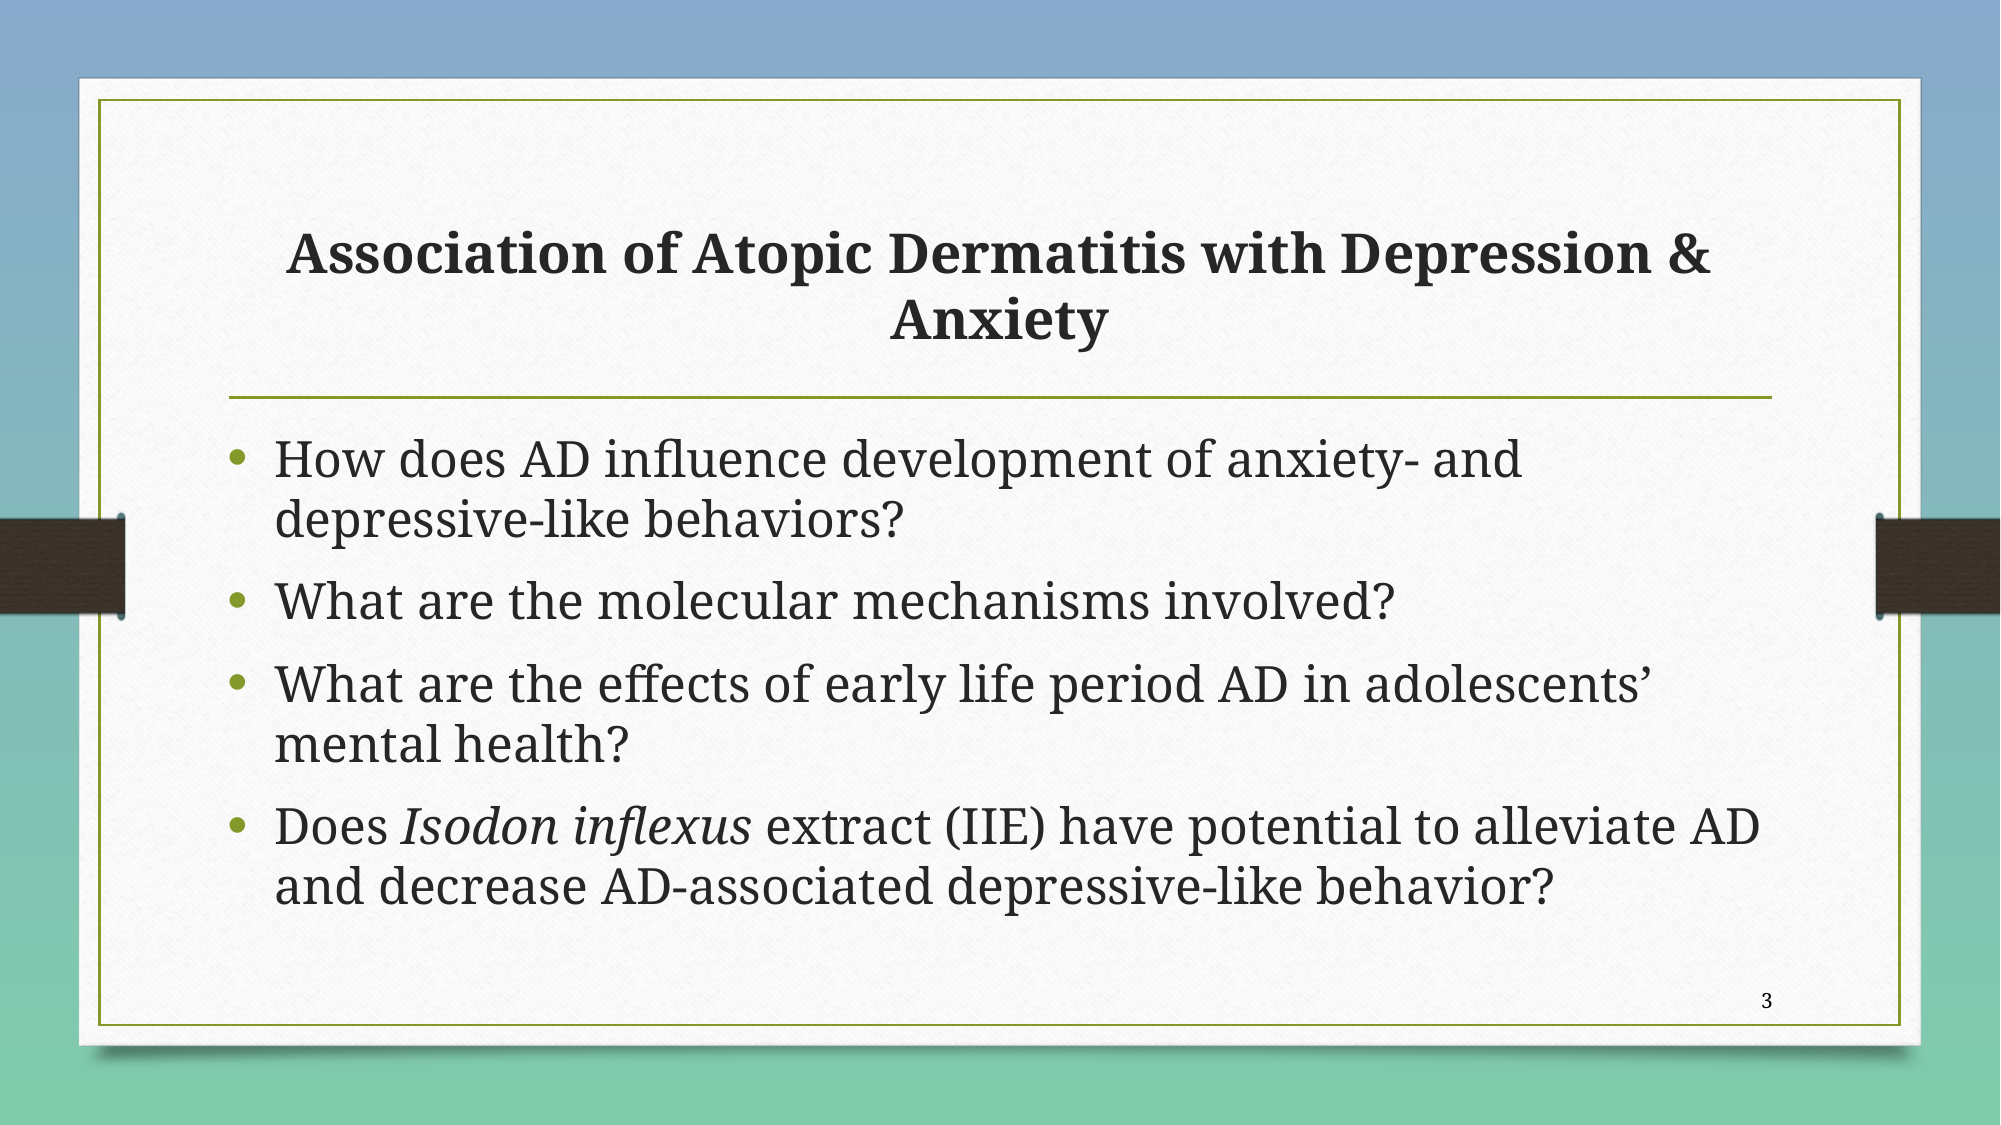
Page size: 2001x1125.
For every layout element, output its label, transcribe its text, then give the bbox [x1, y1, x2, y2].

title Association of Atopic Dermatitis with Depression & Anxiety [212, 210, 1788, 419]
slide_number 2 [1698, 979, 1788, 1025]
picture [0, 0, 2001, 1125]
list How does AD influence development of anxiety- and depressive-like behaviors? What are the molecular mechanisms involved? What are the effects of early life period AD in adolescents’ mental health? Does Isodon inflexus extract (IIE) have potential to alleviate AD and decrease AD-associated depressive-like behavior? [212, 419, 1788, 964]
